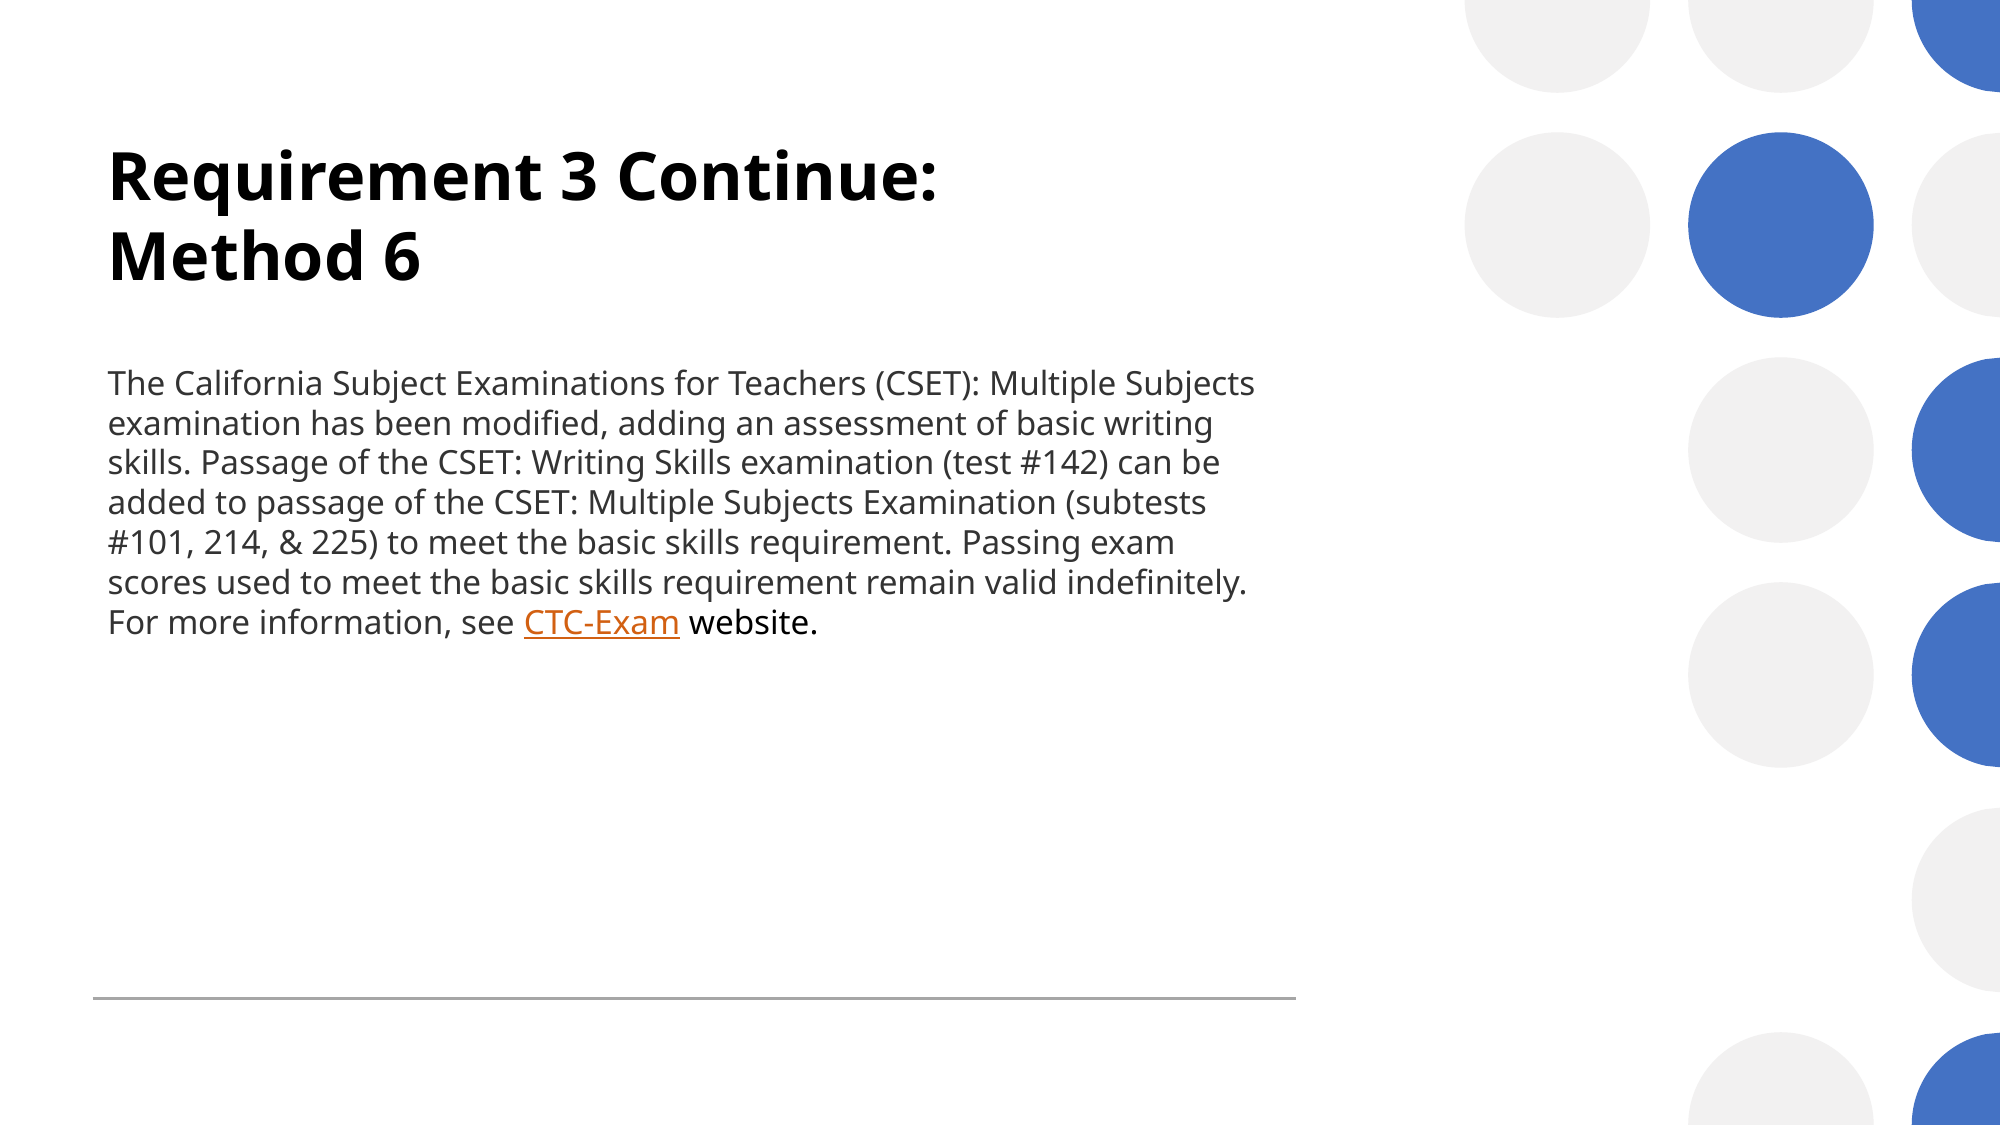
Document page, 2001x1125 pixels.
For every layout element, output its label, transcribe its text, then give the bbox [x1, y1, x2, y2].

title Requirement 3 Continue: Method 6 [92, 126, 1297, 335]
list The California Subject Examinations for Teachers (CSET): Multiple Subjects examination has been modified, adding an assessment of basic writing skills. Passage of the CSET: Writing Skills examination (test #142) can be added to passage of the CSET: Multiple Subjects Examination (subtests #101, 214, & 225) to meet the basic skills requirement. Passing exam scores used to meet the basic skills requirement remain valid indefinitely. For more information, see CTC-Exam website. [92, 354, 1297, 946]
